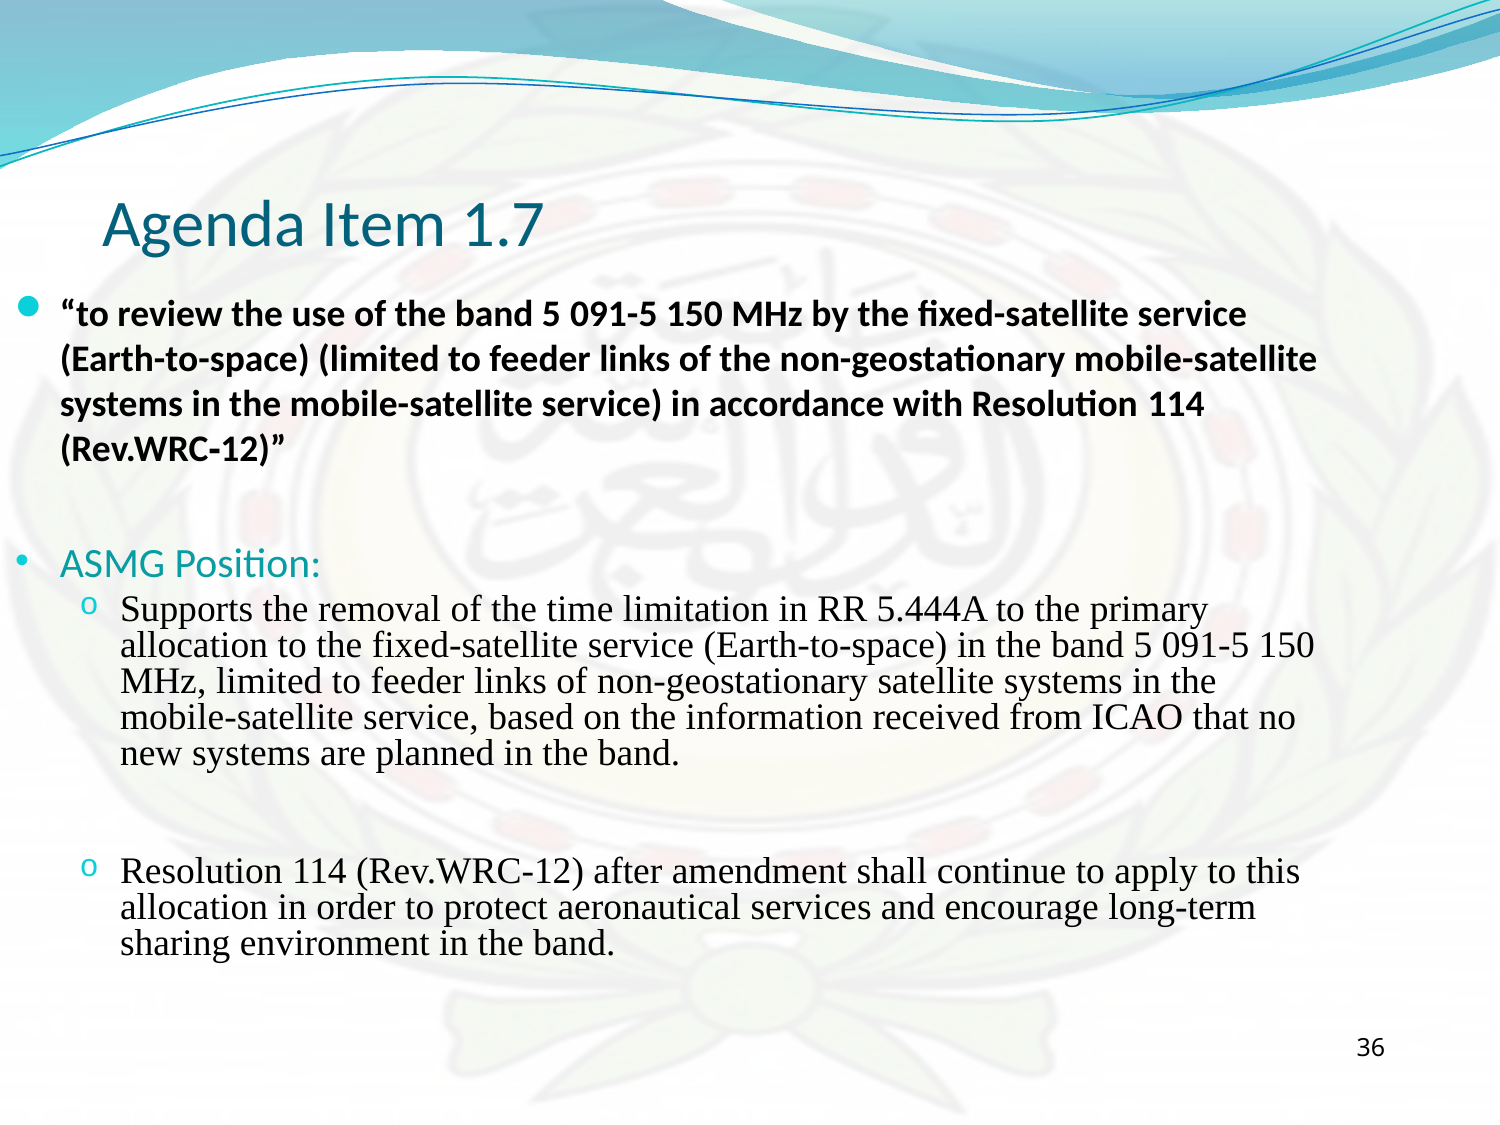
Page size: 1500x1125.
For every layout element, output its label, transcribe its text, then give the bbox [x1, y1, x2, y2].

text_box 36 [1074, 1024, 1400, 1103]
text_box Agenda Item 1.7 [87, 172, 1400, 278]
list “to review the use of the band 5 091-5 150 MHz by the fixed-satellite service (Earth-to-space) (limited to feeder links of the non-geostationary mobile-satellite systems in the mobile-satellite service) in accordance with Resolution 114 (Rev.WRC‑12)” ASMG Position: Supports the removal of the time limitation in RR 5.444A to the primary allocation to the fixed-satellite service (Earth-to-space) in the band 5 091-5 150 MHz, limited to feeder links of non-geostationary satellite systems in the mobile-satellite service, based on the information received from ICAO that no new systems are planned in the band. Resolution 114 (Rev.WRC-12) after amendment shall continue to apply to this allocation in order to protect aeronautical services and encourage long-term sharing environment in the band. [0, 281, 1351, 965]
